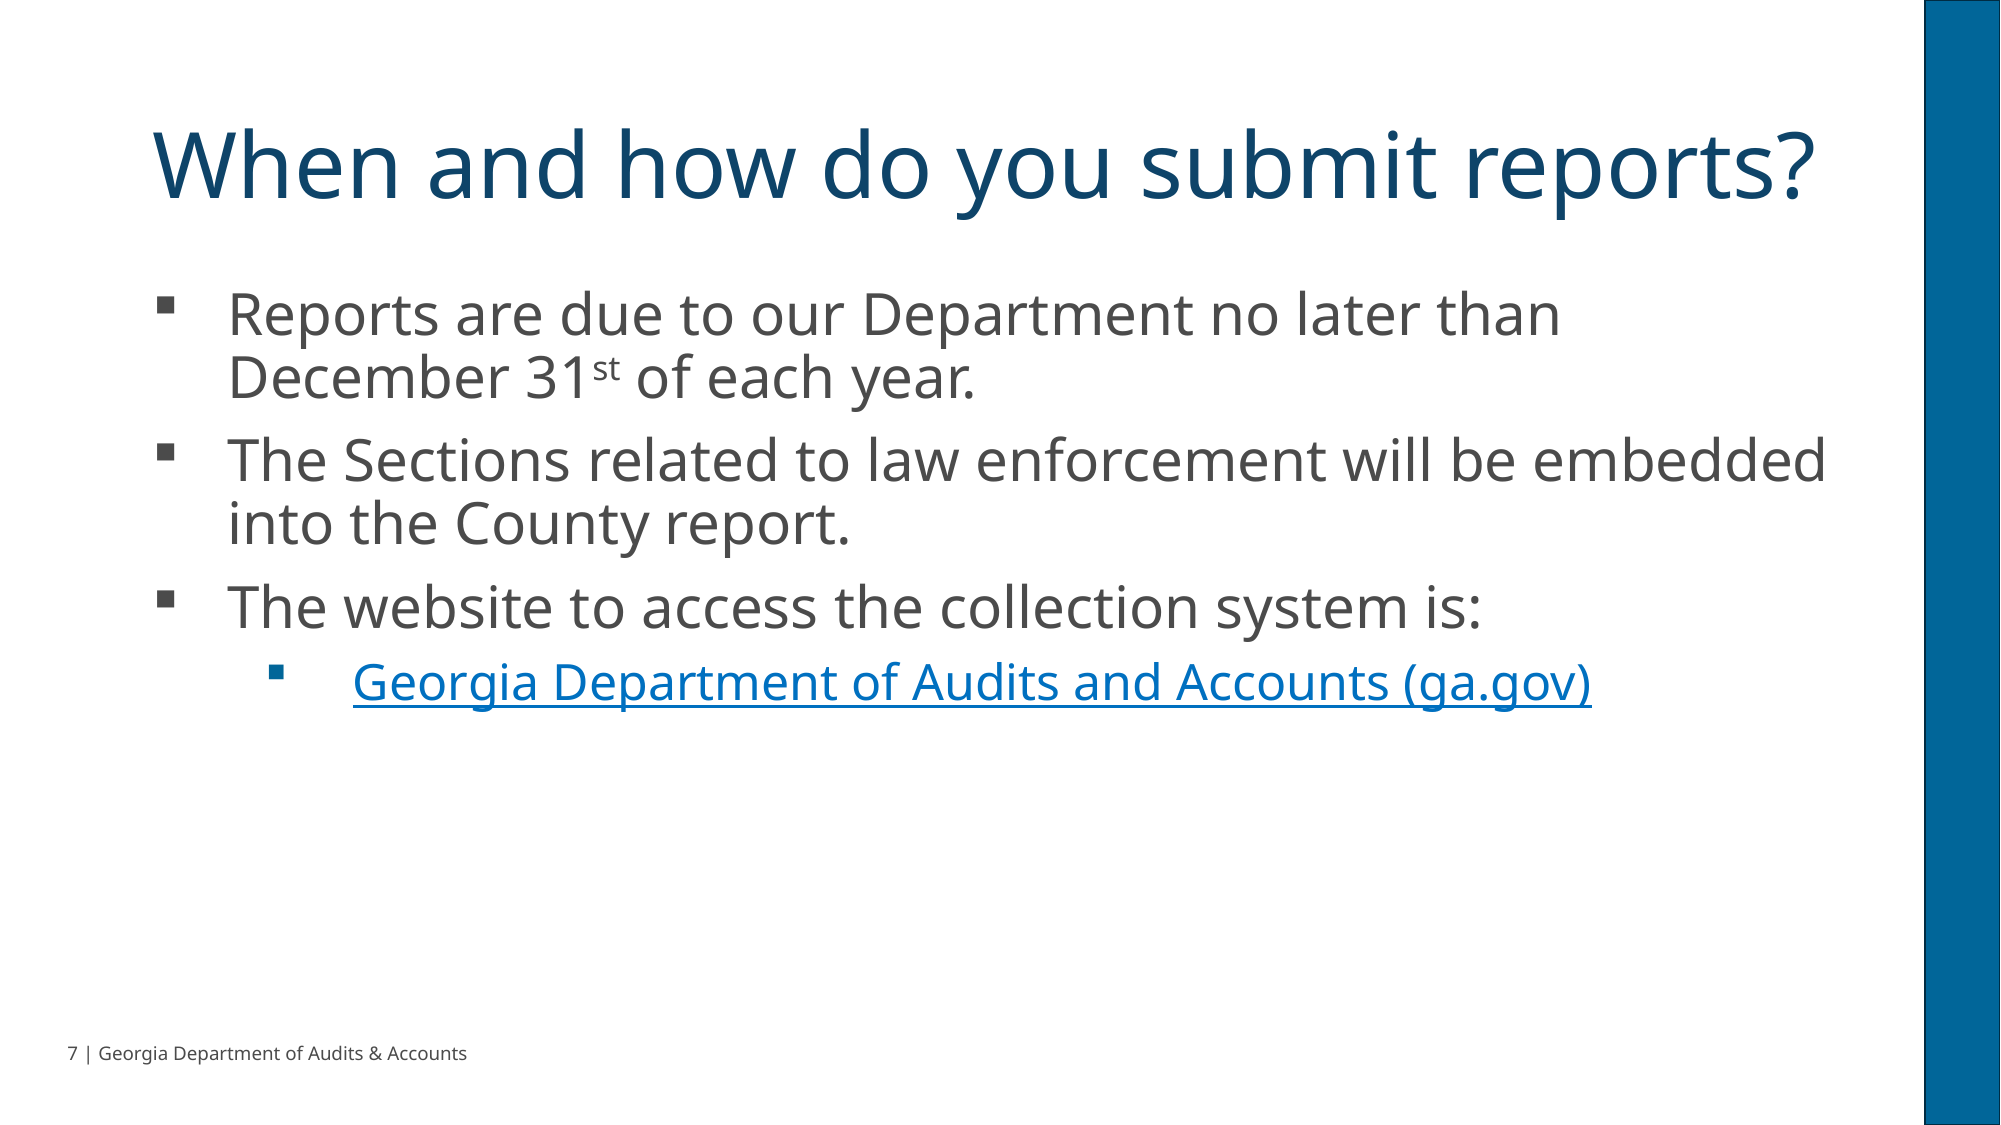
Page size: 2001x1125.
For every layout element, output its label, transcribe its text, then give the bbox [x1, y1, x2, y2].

text_box [1924, 0, 2000, 1125]
list Reports are due to our Department no later than December 31st of each year. The Sections related to law enforcement will be embedded into the County report. The website to access the collection system is: Georgia Department of Audits and Accounts (ga.gov) [137, 277, 1863, 932]
title When and how do you submit reports? [137, 59, 1863, 277]
